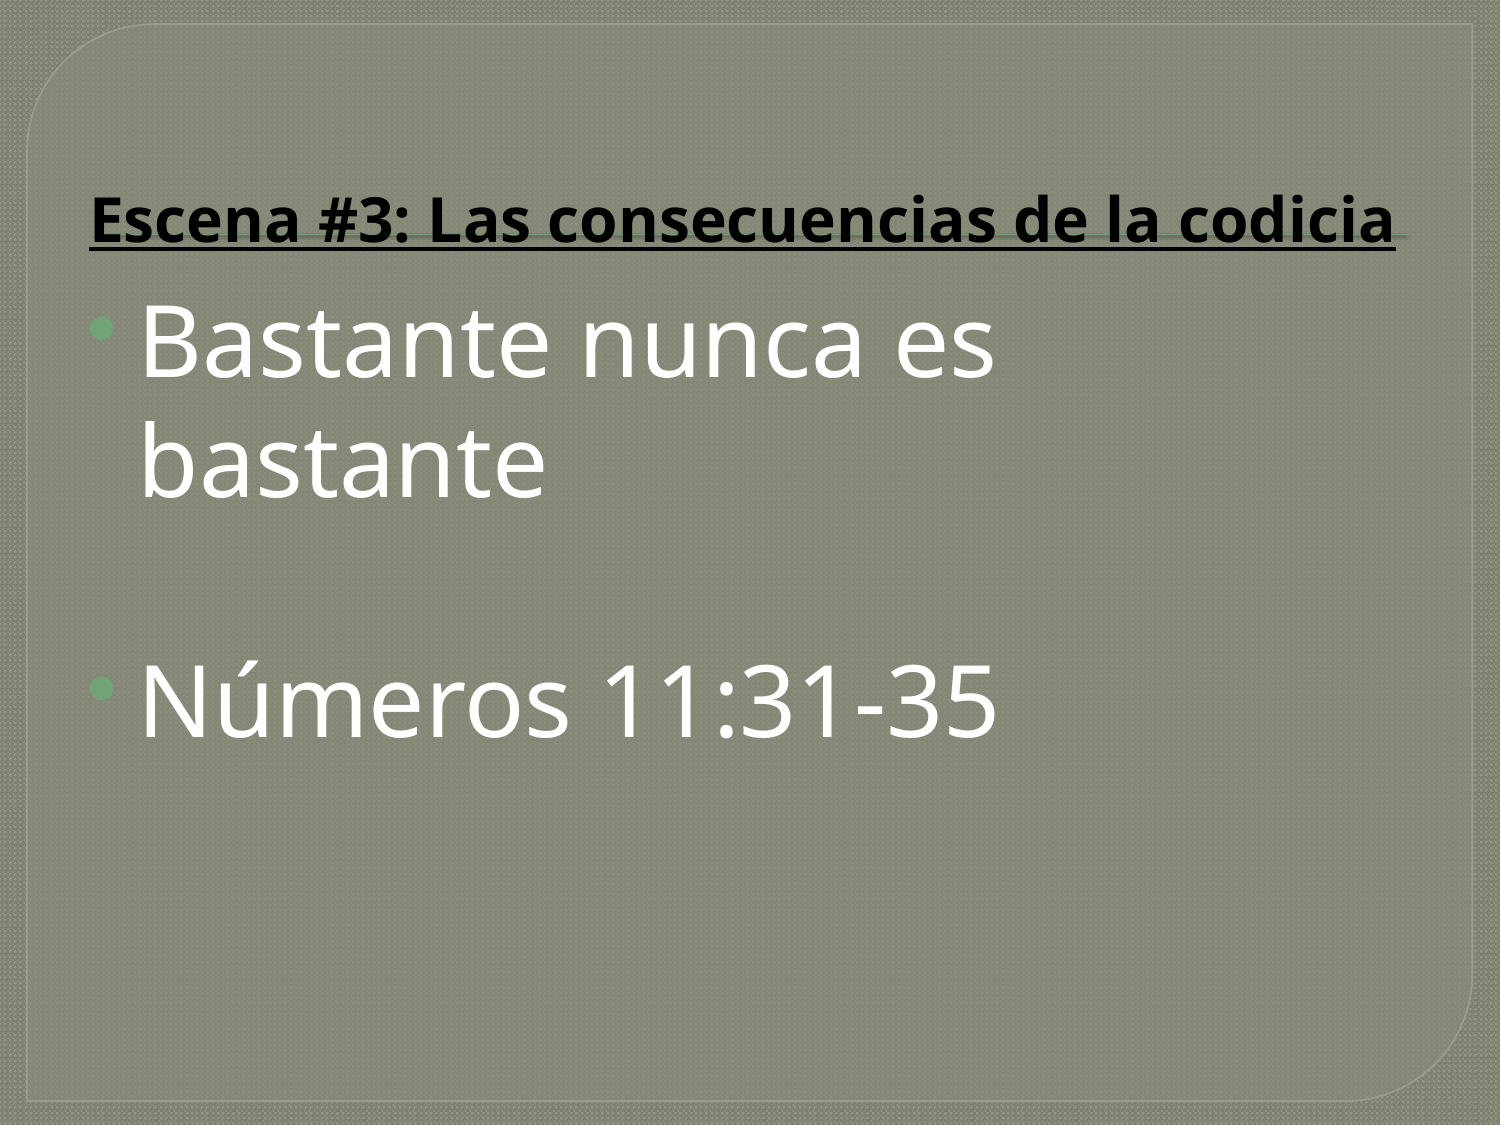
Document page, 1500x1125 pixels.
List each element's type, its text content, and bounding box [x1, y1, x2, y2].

list Bastante nunca es bastante Números 11:31-35 [75, 270, 1425, 1013]
title Escena #3: Las consecuencias de la codicia [64, 149, 1415, 337]
